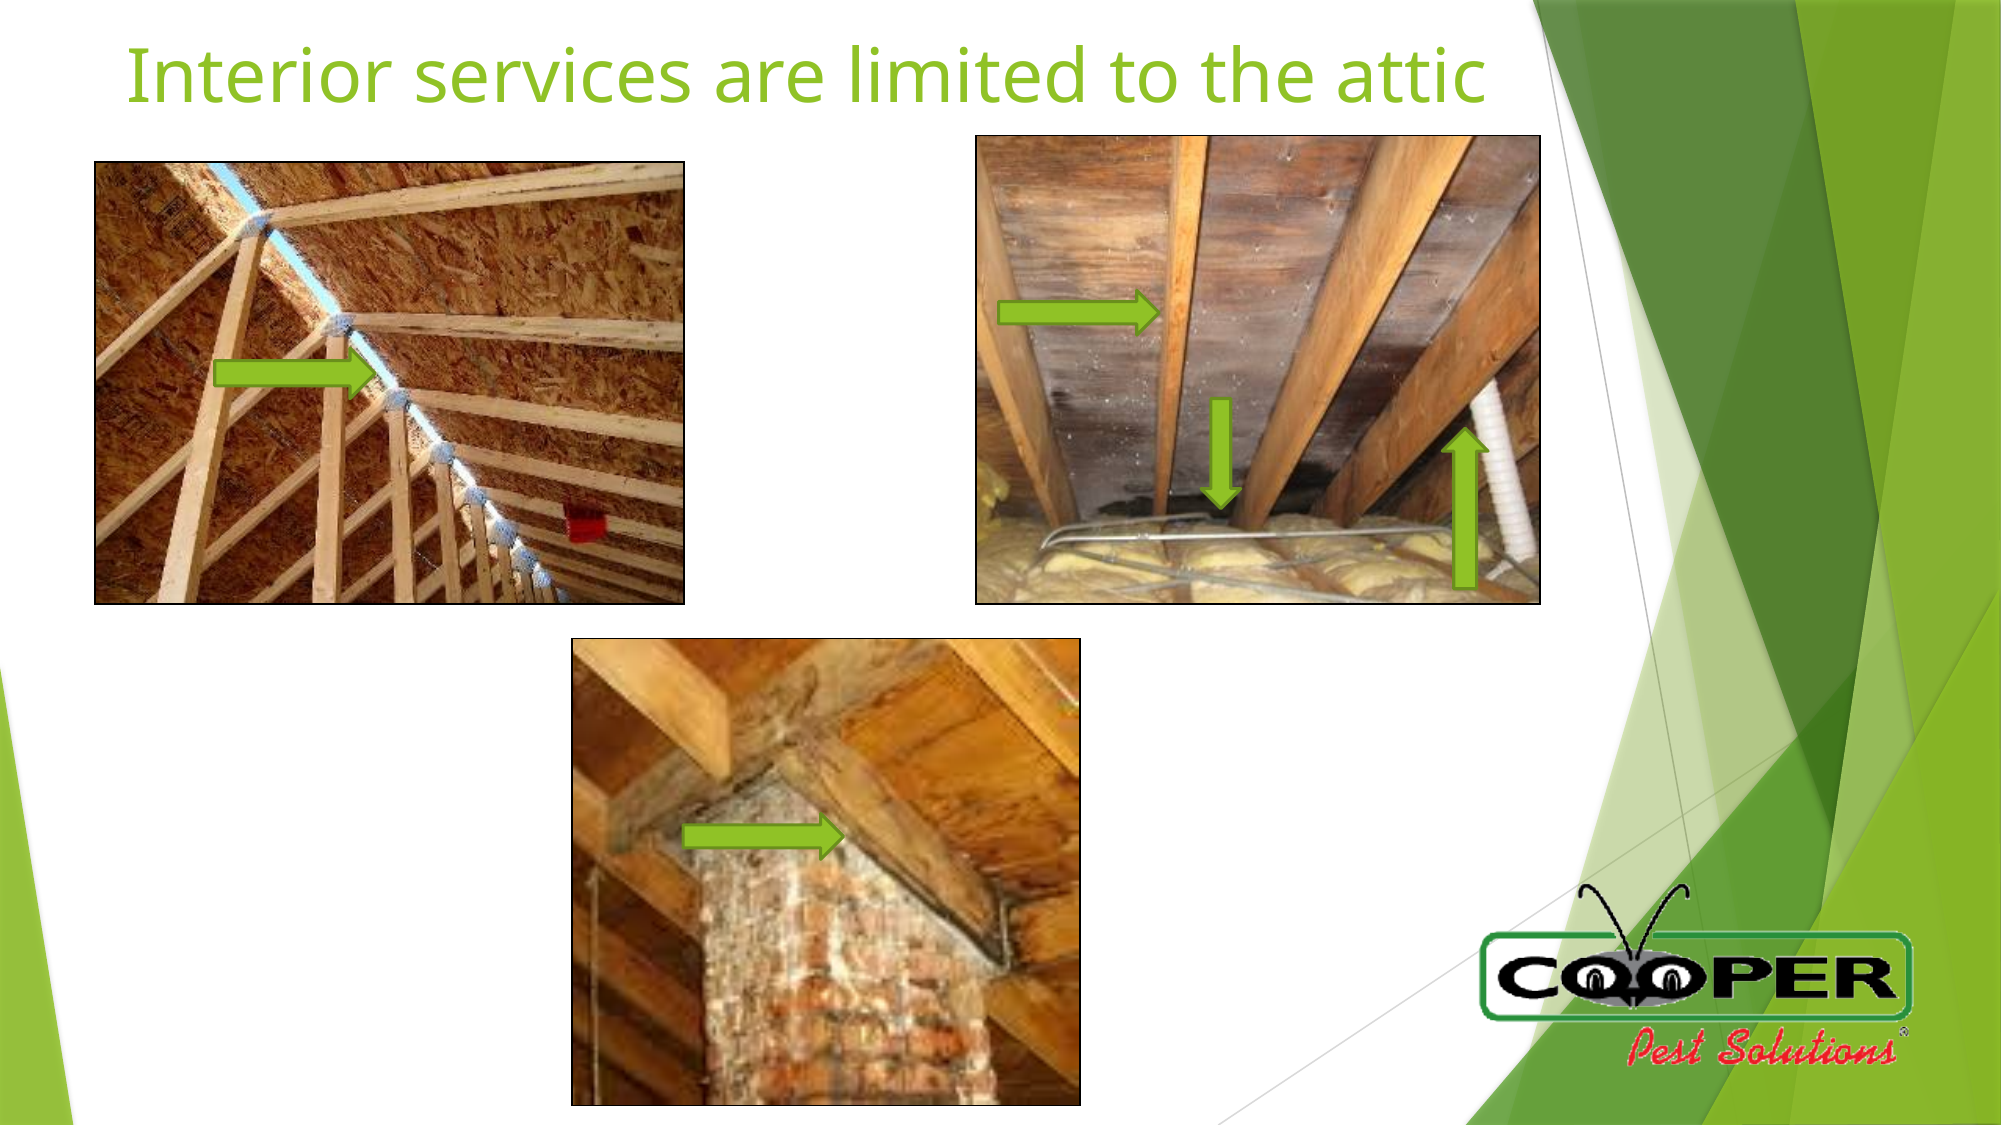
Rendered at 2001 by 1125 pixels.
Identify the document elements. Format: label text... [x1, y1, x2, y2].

picture [572, 638, 1080, 1106]
picture [976, 135, 1540, 604]
picture [1464, 858, 1935, 1093]
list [95, 161, 684, 604]
title Interior services are limited to the attic [111, 20, 1522, 137]
